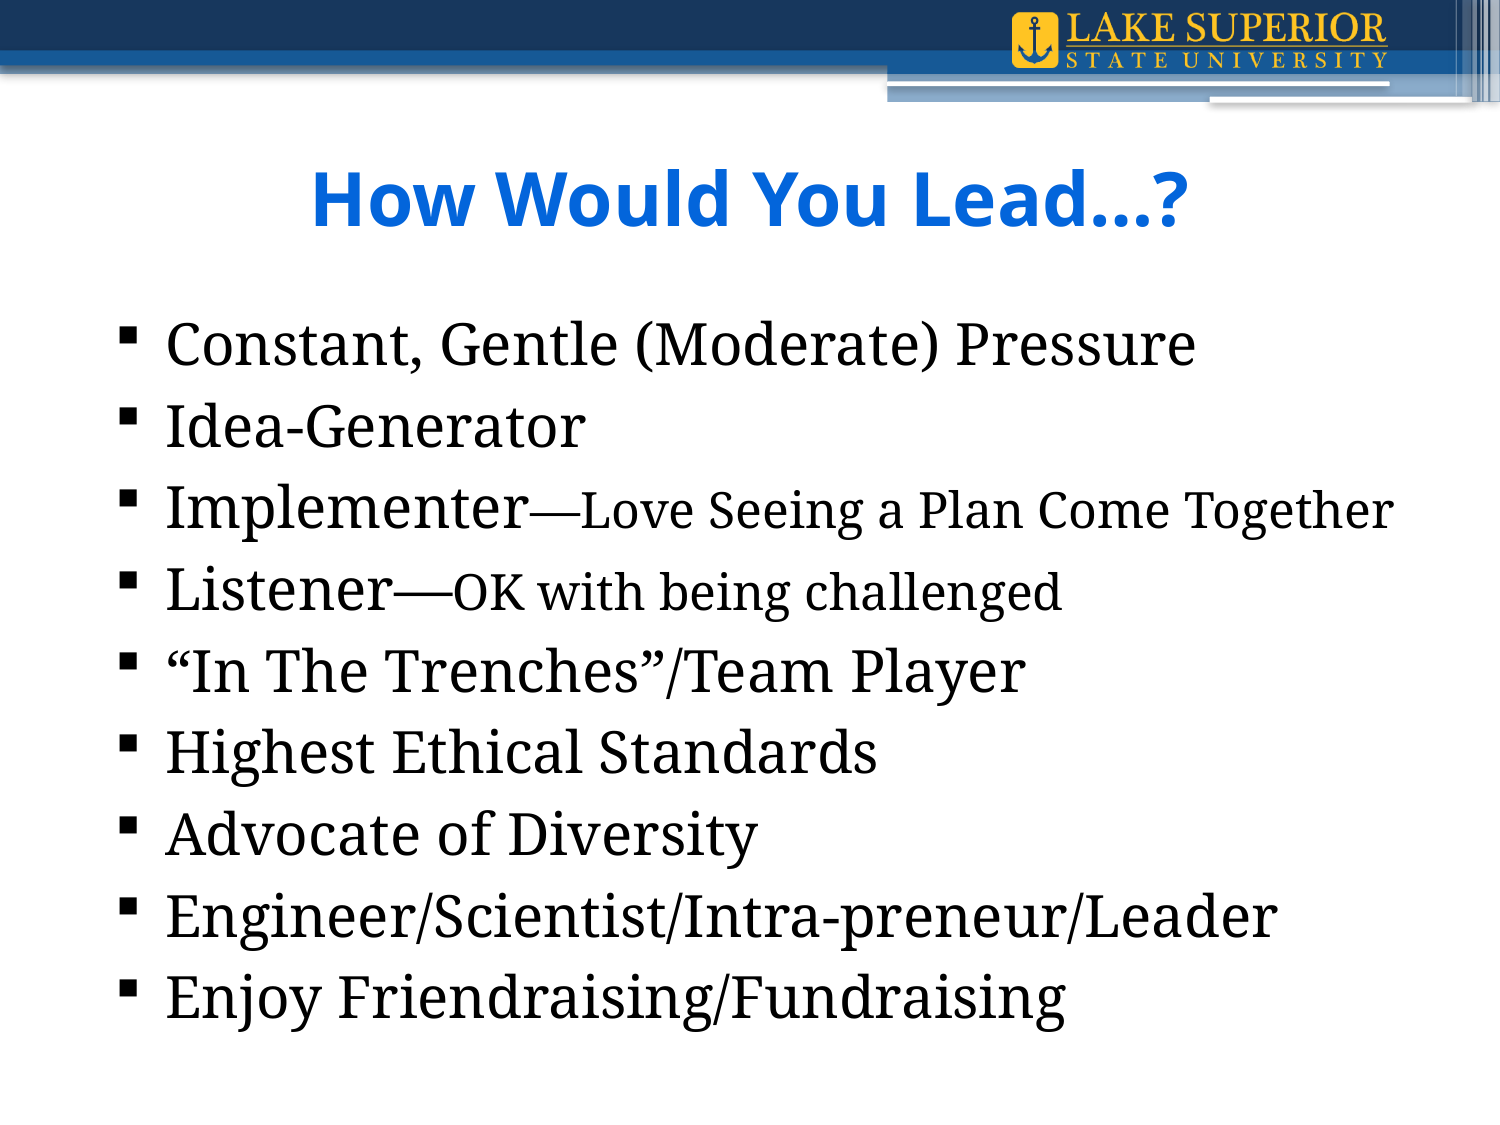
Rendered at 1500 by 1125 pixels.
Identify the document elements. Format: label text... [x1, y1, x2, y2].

text_box How Would You Lead…? [74, 112, 1425, 280]
picture [1012, 12, 1388, 69]
text_box Constant, Gentle (Moderate) Pressure Idea-Generator Implementer—Love Seeing a Plan Come Together Listener—OK with being challenged “In The Trenches”/Team Player Highest Ethical Standards Advocate of Diversity Engineer/Scientist/Intra-preneur/Leader Enjoy Friendraising/Fundraising [99, 299, 1413, 1050]
